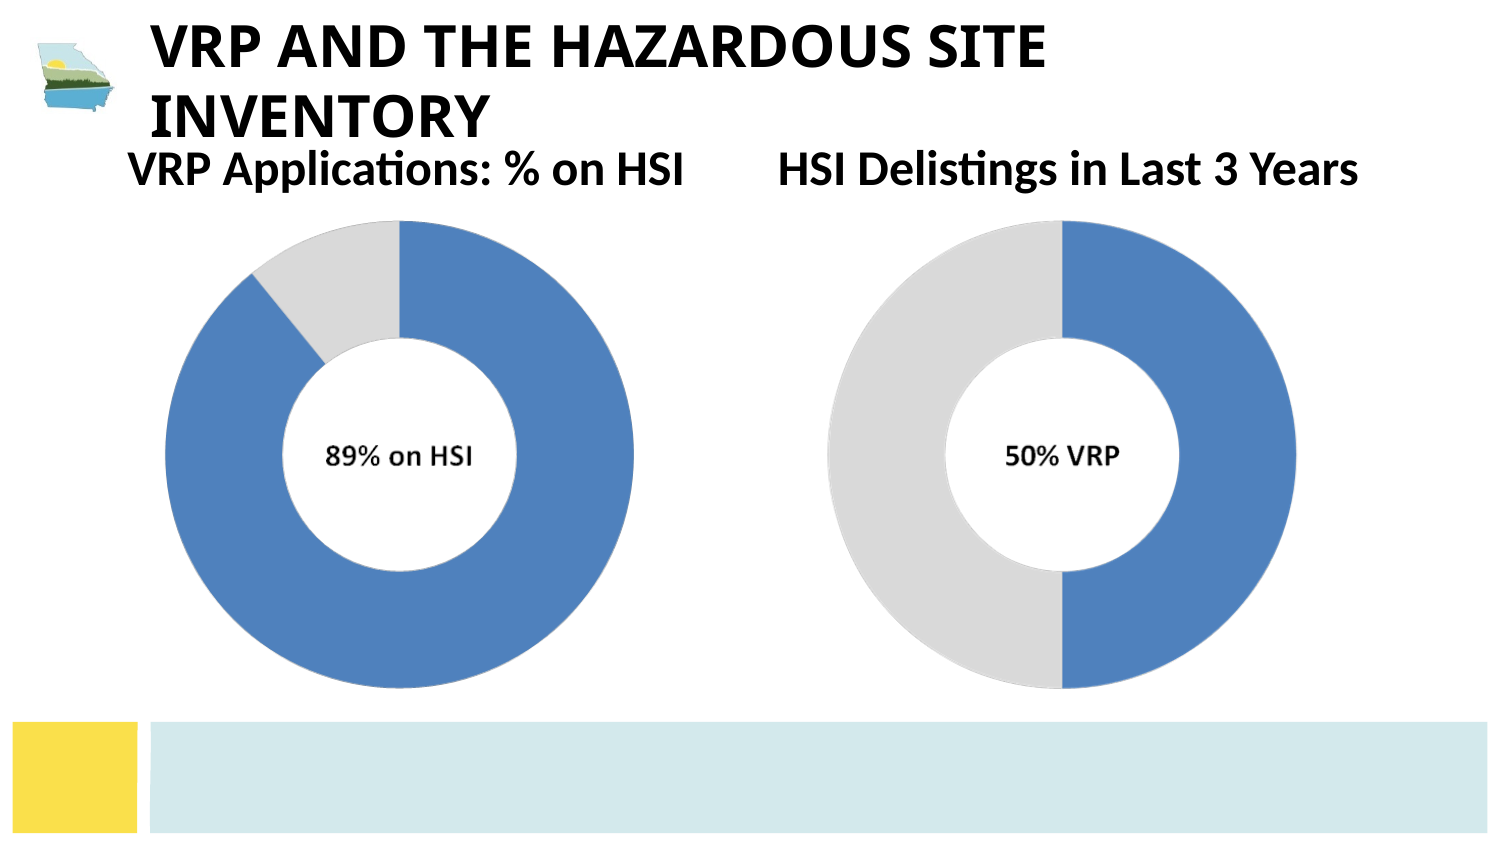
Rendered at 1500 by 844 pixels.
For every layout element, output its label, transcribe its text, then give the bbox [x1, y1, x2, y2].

title VRP and the hazardous site inventory [135, 45, 1369, 113]
list HSI Delistings in Last 3 Years [750, 135, 1388, 203]
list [62, 209, 723, 701]
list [724, 210, 1401, 700]
list VRP Applications: % on HSI [87, 135, 725, 203]
picture [23, 37, 125, 114]
